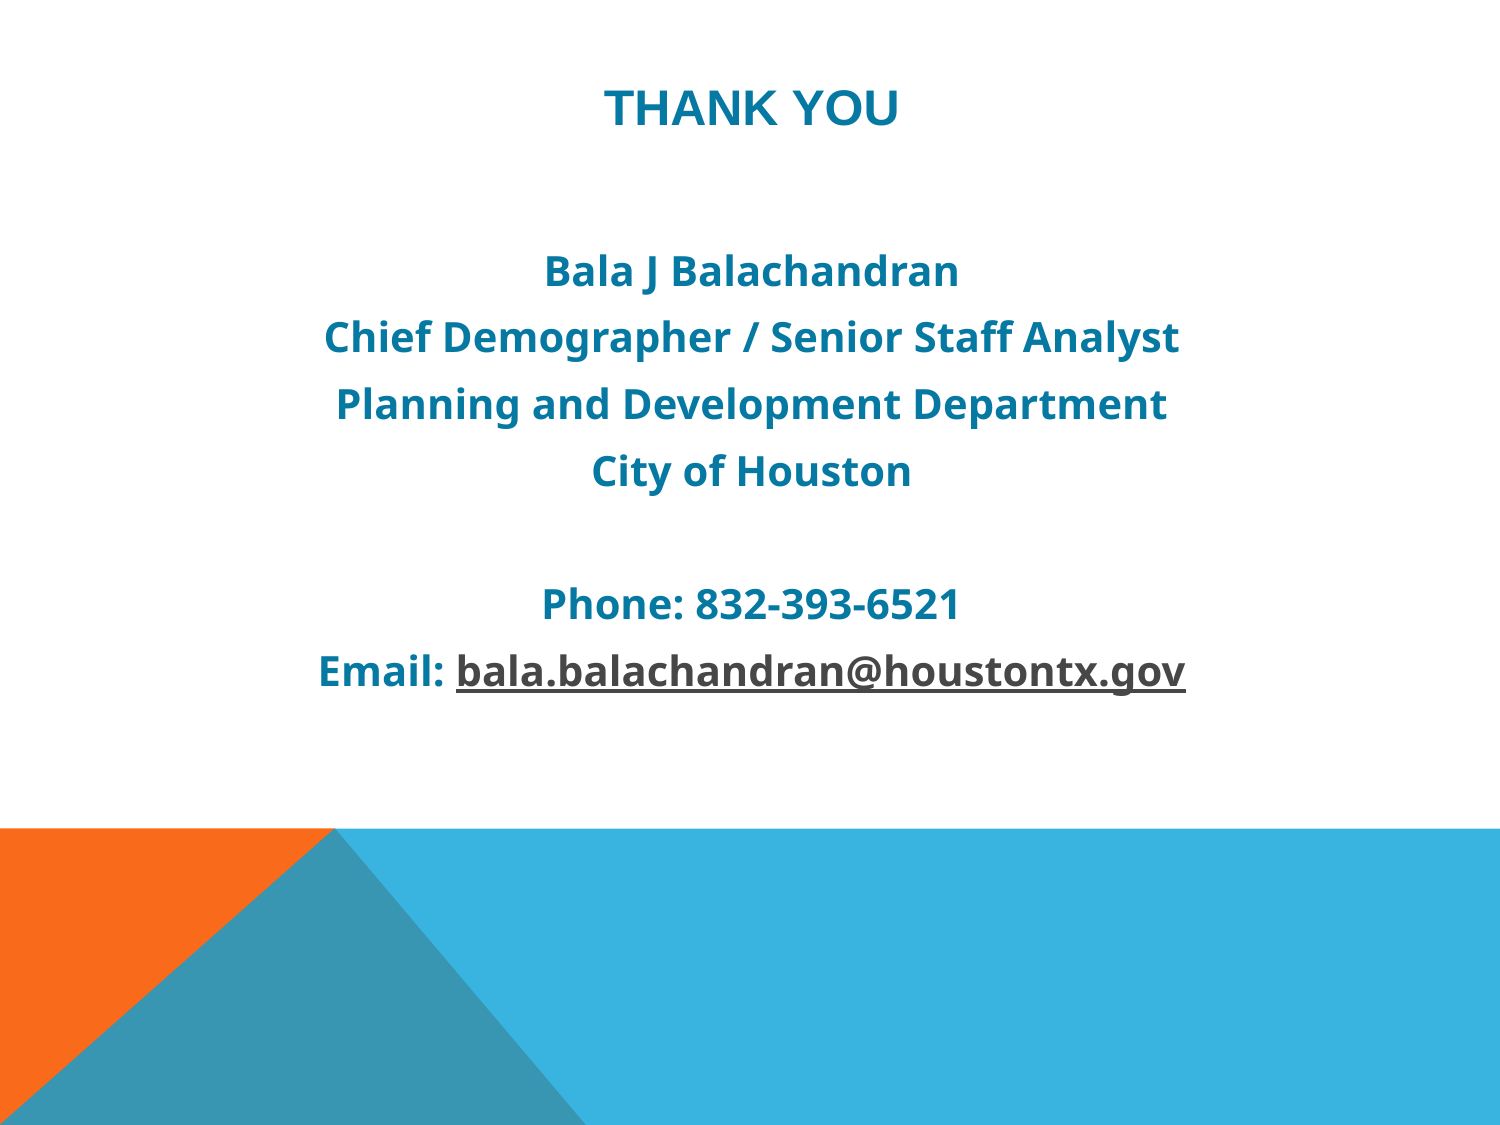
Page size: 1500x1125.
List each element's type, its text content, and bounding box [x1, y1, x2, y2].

title Thank you [135, 60, 1369, 150]
list Bala J Balachandran Chief Demographer / Senior Staff Analyst Planning and Development Department City of Houston Phone: 832-393-6521 Email: bala.balachandran@houstontx.gov [135, 180, 1369, 768]
